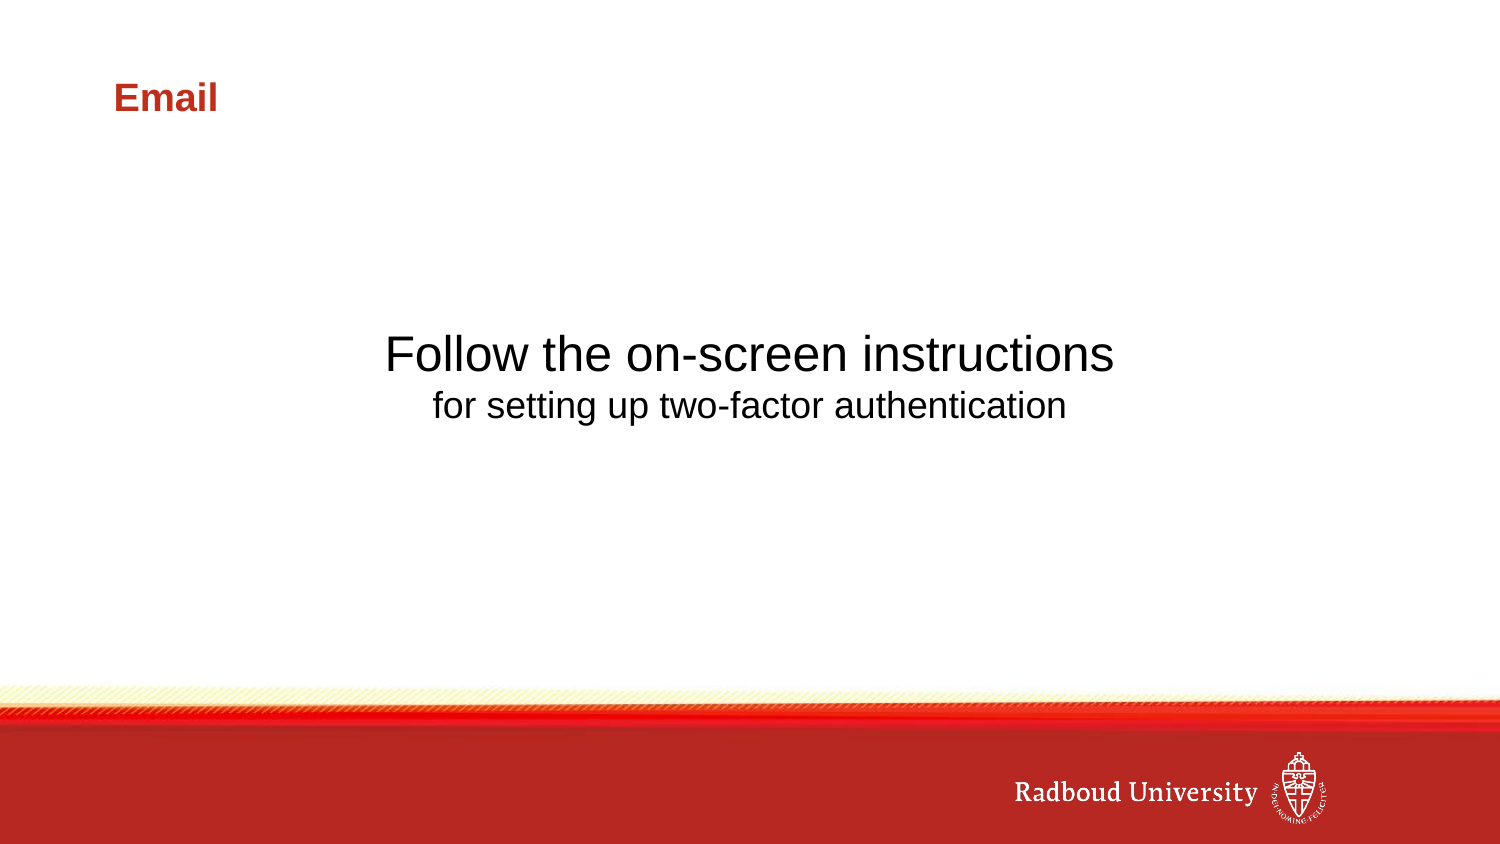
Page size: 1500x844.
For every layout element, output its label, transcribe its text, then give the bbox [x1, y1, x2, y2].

text_box Follow the on-screen instructions for setting up two-factor authentication [369, 214, 1130, 494]
picture [0, 0, 1500, 844]
title Email [103, 62, 1392, 156]
